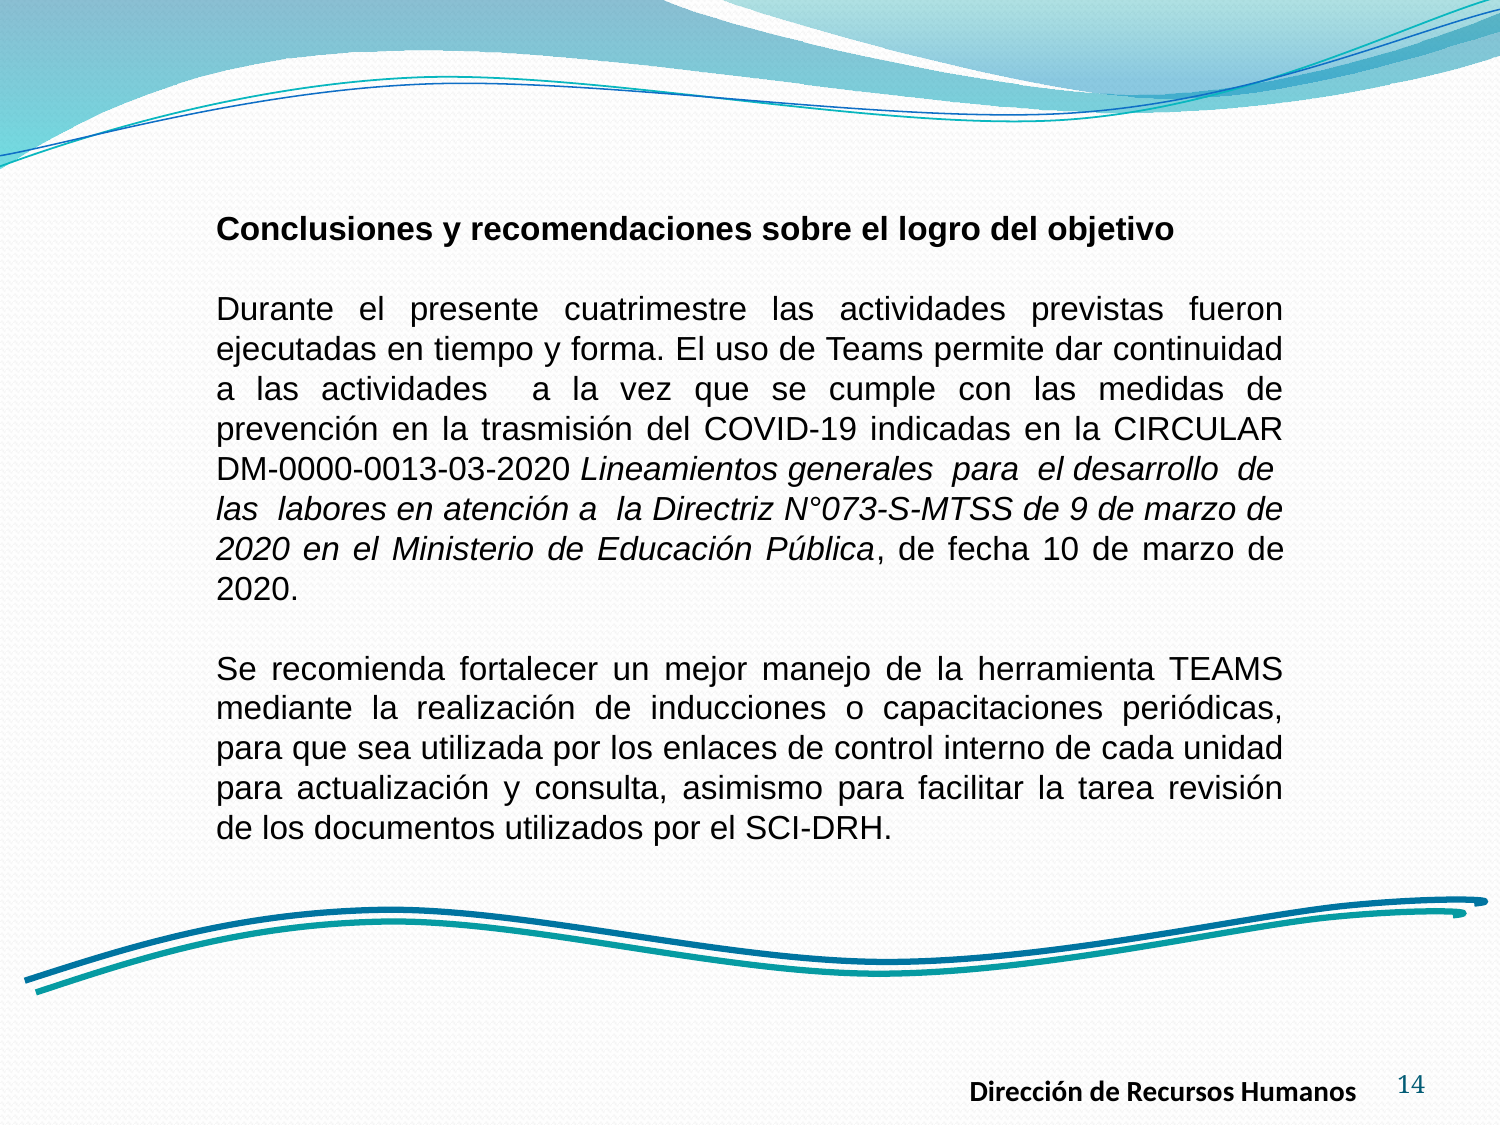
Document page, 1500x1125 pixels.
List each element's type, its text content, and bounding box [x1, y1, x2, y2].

slide_number 14 [1299, 1042, 1425, 1103]
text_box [24, 895, 1500, 993]
text_box Dirección de Recursos Humanos [938, 1058, 1388, 1108]
text_box Conclusiones y recomendaciones sobre el logro del objetivo Durante el presente cuatrimestre las actividades previstas fueron ejecutadas en tiempo y forma. El uso de Teams permite dar continuidad a las actividades a la vez que se cumple con las medidas de prevención en la trasmisión del COVID-19 indicadas en la CIRCULAR DM-0000-0013-03-2020 Lineamientos generales para el desarrollo de las labores en atención a la Directriz N°073-S-MTSS de 9 de marzo de 2020 en el Ministerio de Educación Pública, de fecha 10 de marzo de 2020. Se recomienda fortalecer un mejor manejo de la herramienta TEAMS mediante la realización de inducciones o capacitaciones periódicas, para que sea utilizada por los enlaces de control interno de cada unidad para actualización y consulta, asimismo para facilitar la tarea revisión de los documentos utilizados por el SCI-DRH. [201, 200, 1300, 854]
